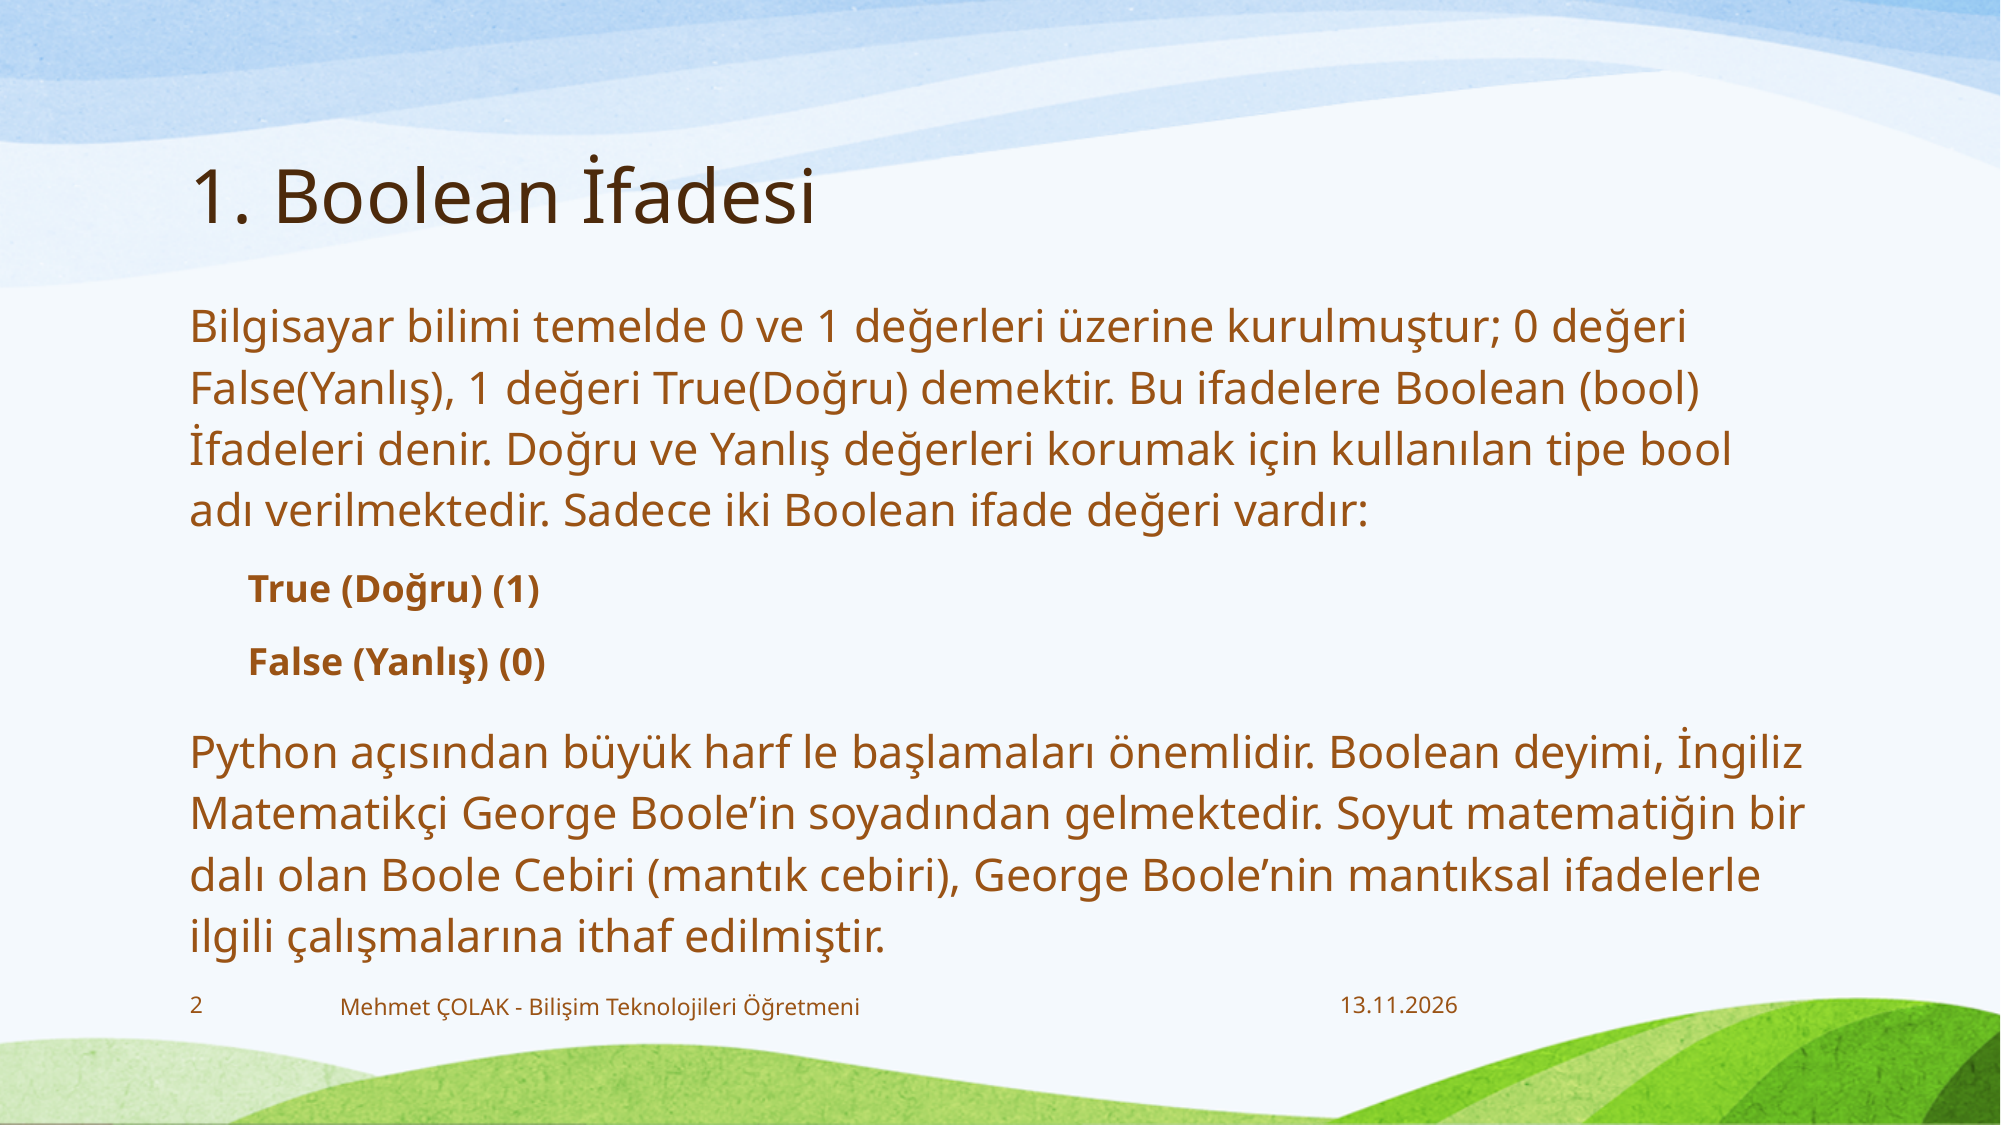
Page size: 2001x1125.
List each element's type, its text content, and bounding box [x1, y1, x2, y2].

footer Mehmet ÇOLAK - Bilişim Teknolojileri Öğretmeni [324, 987, 1300, 1025]
list Bilgisayar bilimi temelde 0 ve 1 değerleri üzerine kurulmuştur; 0 değeri False(Yanlış), 1 değeri True(Doğru) demektir. Bu ifadelere Boolean (bool) İfadeleri denir. Doğru ve Yanlış değerleri korumak için kullanılan tipe bool adı verilmektedir. Sadece iki Boolean ifade değeri vardır: True (Doğru) (1) False (Yanlış) (0) Python açısından büyük harf le başlamaları önemlidir. Boolean deyimi, İngiliz Matematikçi George Boole’in soyadından gelmektedir. Soyut matematiğin bir dalı olan Boole Cebiri (mantık cebiri), George Boole’nin mantıksal ifadelerle ilgili çalışmalarına ithaf edilmiştir. [174, 287, 1825, 982]
slide_number 2 [174, 987, 300, 1025]
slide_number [1324, 987, 1554, 1025]
picture [0, 0, 2001, 1125]
title 1. Boolean İfadesi [174, 50, 1825, 250]
